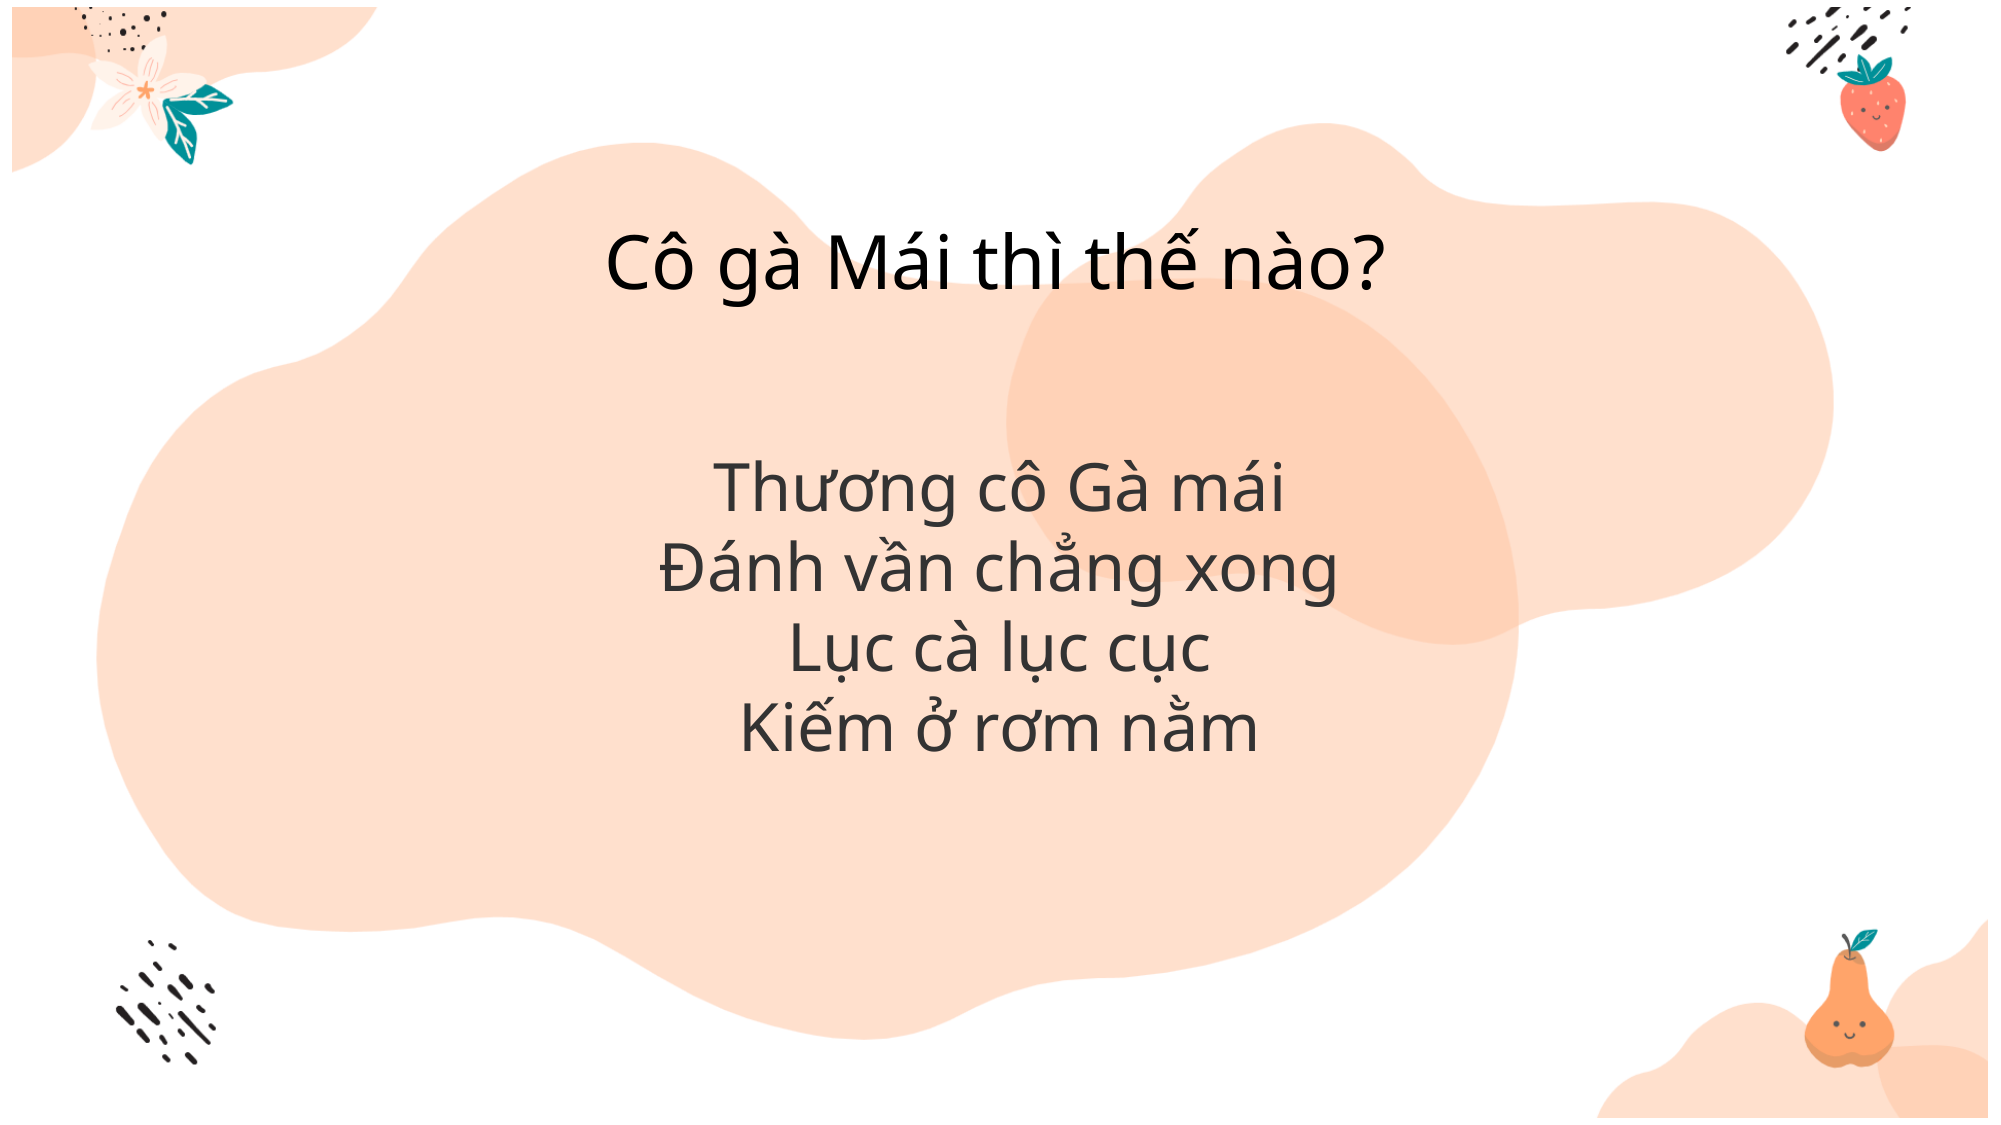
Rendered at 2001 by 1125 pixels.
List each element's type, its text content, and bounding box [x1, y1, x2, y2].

picture [12, 7, 1988, 1118]
text_box Thương cô Gà mái Đánh vần chẳng xong Lục cà lục cục Kiếm ở rơm nằm [500, 437, 1500, 772]
text_box Cô gà Mái thì thế nào? [589, 207, 1590, 312]
